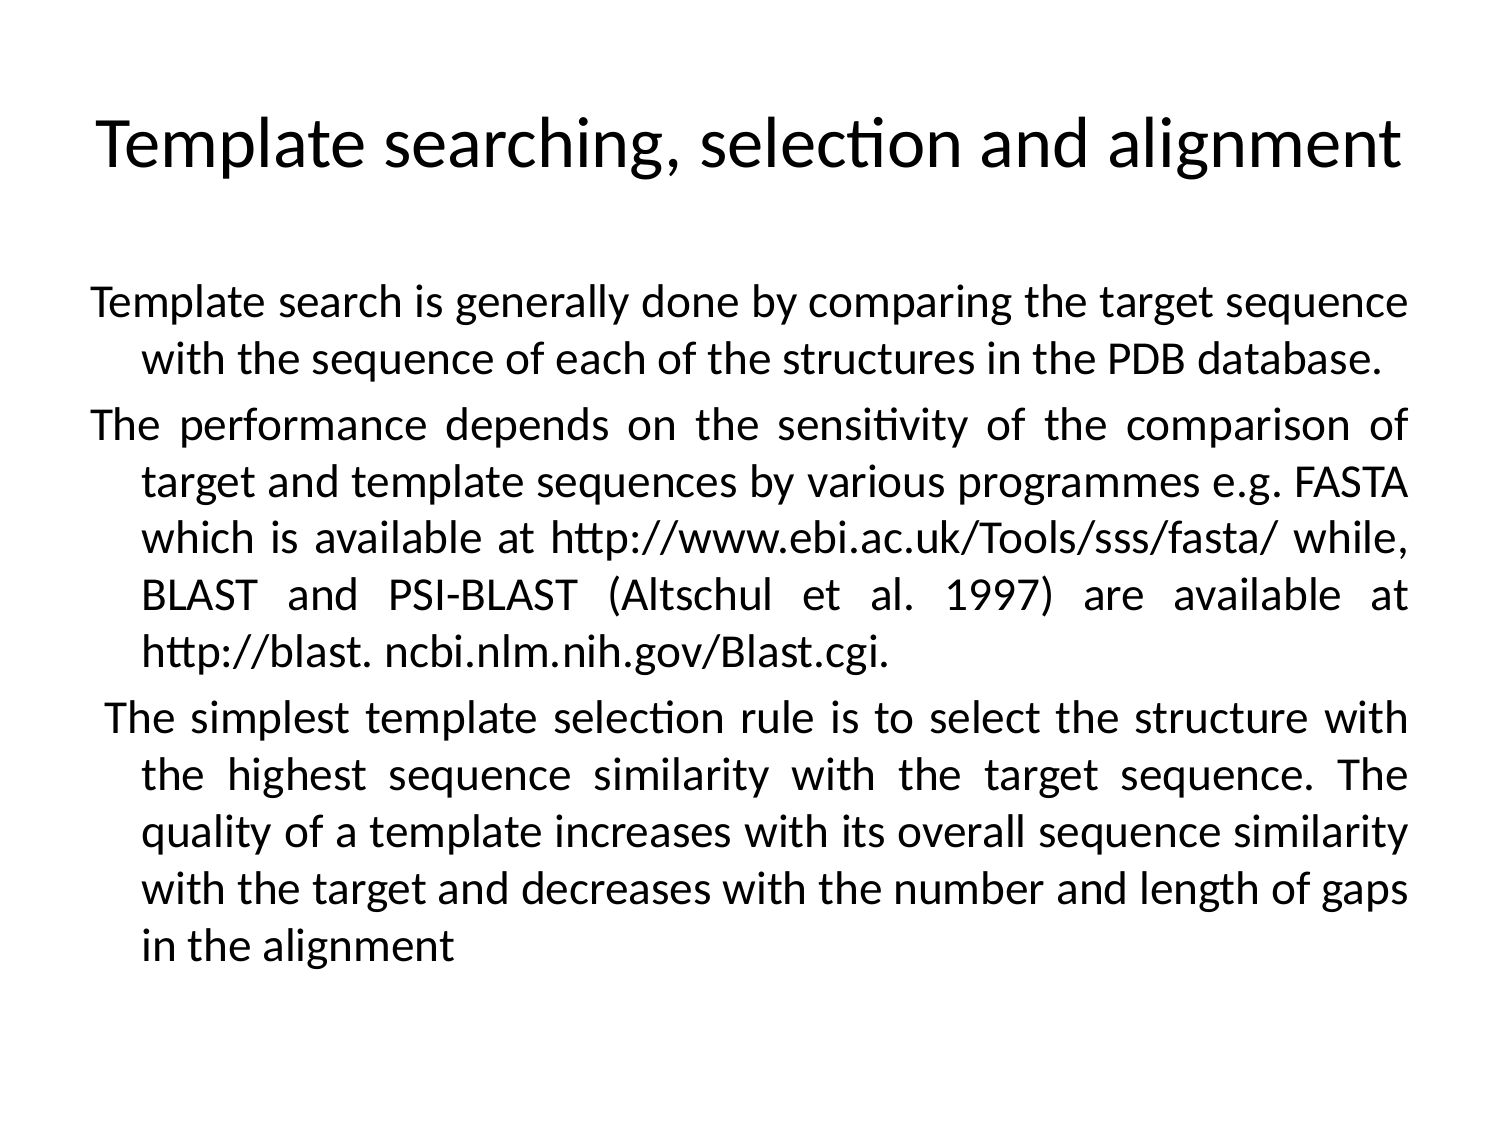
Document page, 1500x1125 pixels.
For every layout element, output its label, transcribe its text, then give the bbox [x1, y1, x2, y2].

list Template search is generally done by comparing the target sequence with the sequence of each of the structures in the PDB database. The performance depends on the sensitivity of the comparison of target and template sequences by various programmes e.g. FASTA which is available at http://www.ebi.ac.uk/Tools/sss/fasta/ while, BLAST and PSI-BLAST (Altschul et al. 1997) are available at http://blast. ncbi.nlm.nih.gov/Blast.cgi. The simplest template selection rule is to select the structure with the highest sequence similarity with the target sequence. The quality of a template increases with its overall sequence similarity with the target and decreases with the number and length of gaps in the alignment [75, 262, 1425, 1005]
title Template searching, selection and alignment [75, 45, 1425, 233]
